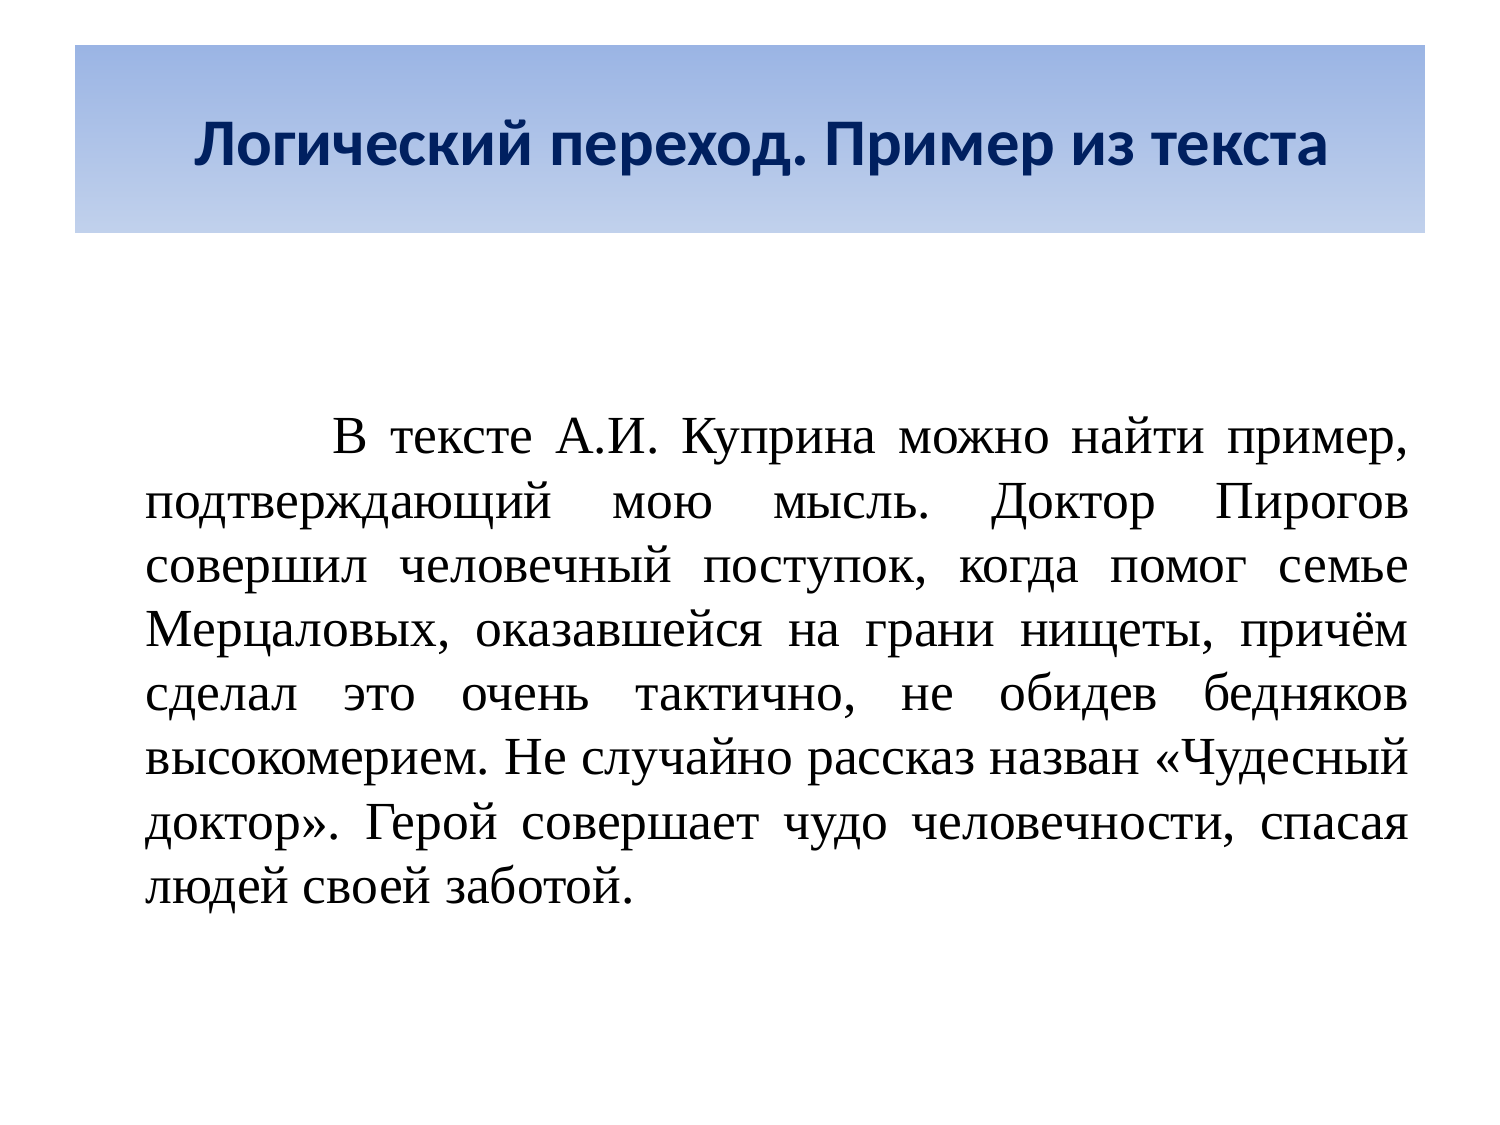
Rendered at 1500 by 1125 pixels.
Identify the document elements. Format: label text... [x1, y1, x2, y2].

list В тексте А.И. Куприна можно найти пример, подтверждающий мою мысль. Доктор Пирогов совершил человечный поступок, когда помог семье Мерцаловых, оказавшейся на грани нищеты, причём сделал это очень тактично, не обидев бедняков высокомерием. Не случайно рассказ назван «Чудесный доктор». Герой совершает чудо человечности, спасая людей своей заботой. [74, 262, 1426, 1006]
title Логический переход. Пример из текста [74, 44, 1426, 233]
